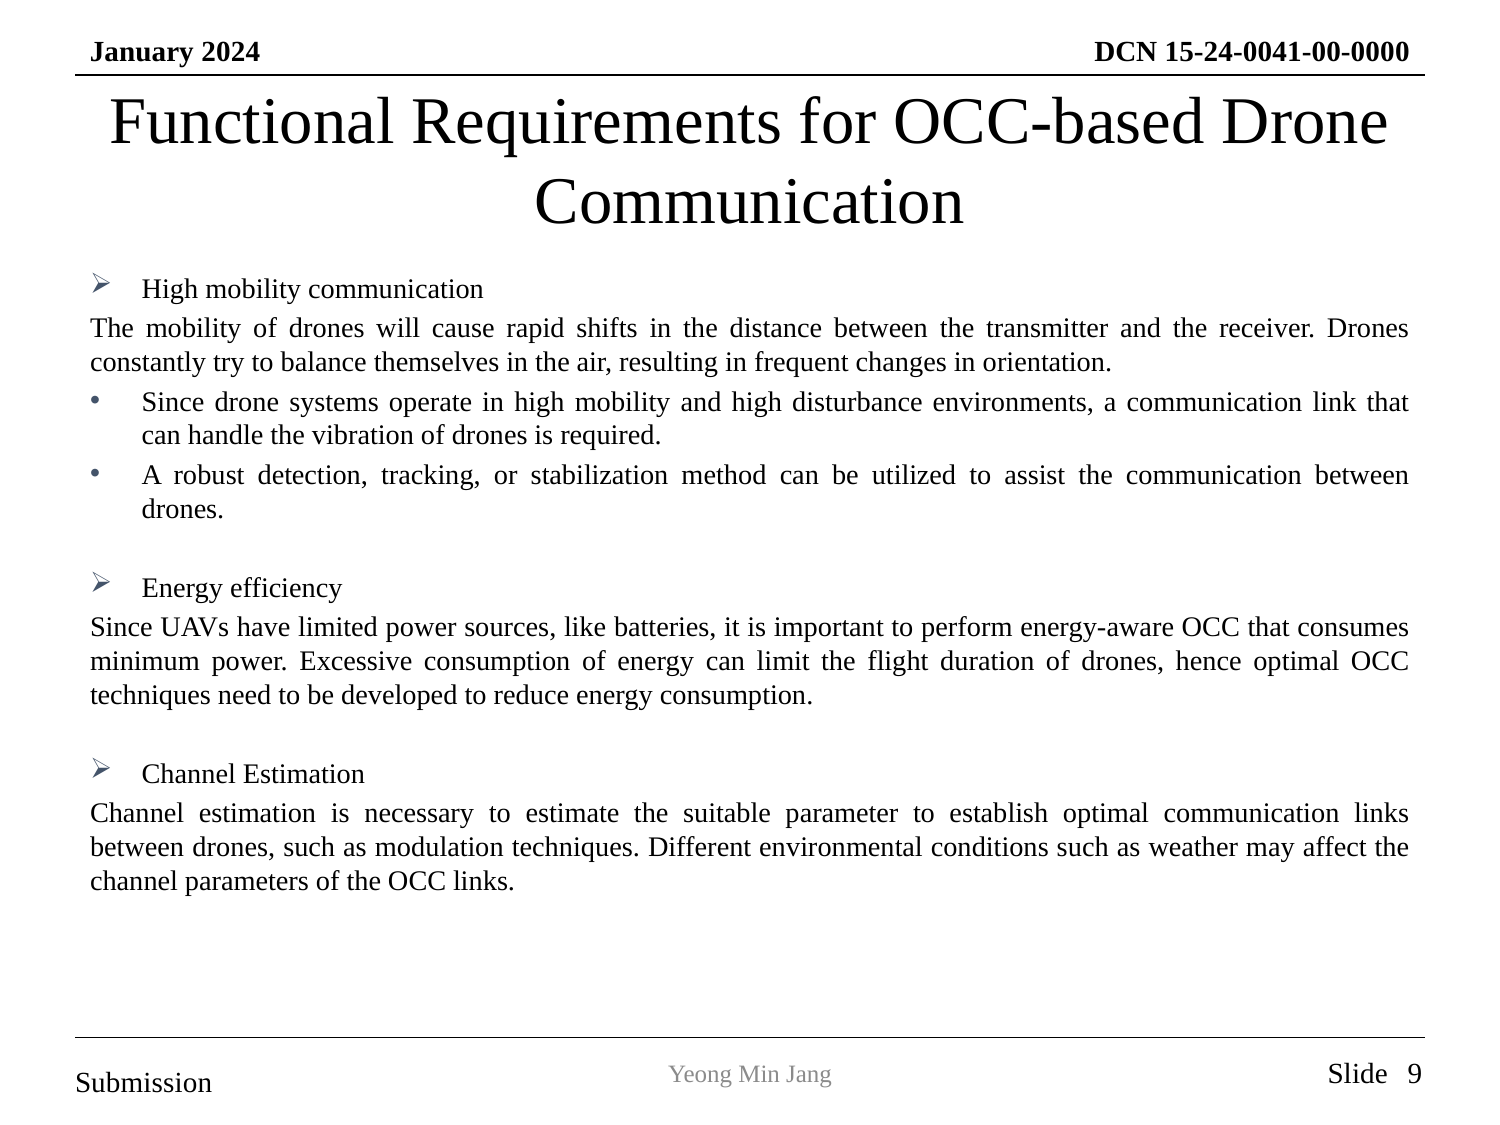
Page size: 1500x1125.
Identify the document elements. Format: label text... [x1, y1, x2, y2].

list High mobility communication The mobility of drones will cause rapid shifts in the distance between the transmitter and the receiver. Drones constantly try to balance themselves in the air, resulting in frequent changes in orientation. Since drone systems operate in high mobility and high disturbance environments, a communication link that can handle the vibration of drones is required. A robust detection, tracking, or stabilization method can be utilized to assist the communication between drones. Energy efficiency Since UAVs have limited power sources, like batteries, it is important to perform energy-aware OCC that consumes minimum power. Excessive consumption of energy can limit the flight duration of drones, hence optimal OCC techniques need to be developed to reduce energy consumption. Channel Estimation Channel estimation is necessary to estimate the suitable parameter to establish optimal communication links between drones, such as modulation techniques. Different environmental conditions such as weather may affect the channel parameters of the OCC links. [75, 262, 1425, 909]
title Functional Requirements for OCC-based Drone Communication [75, 81, 1425, 233]
